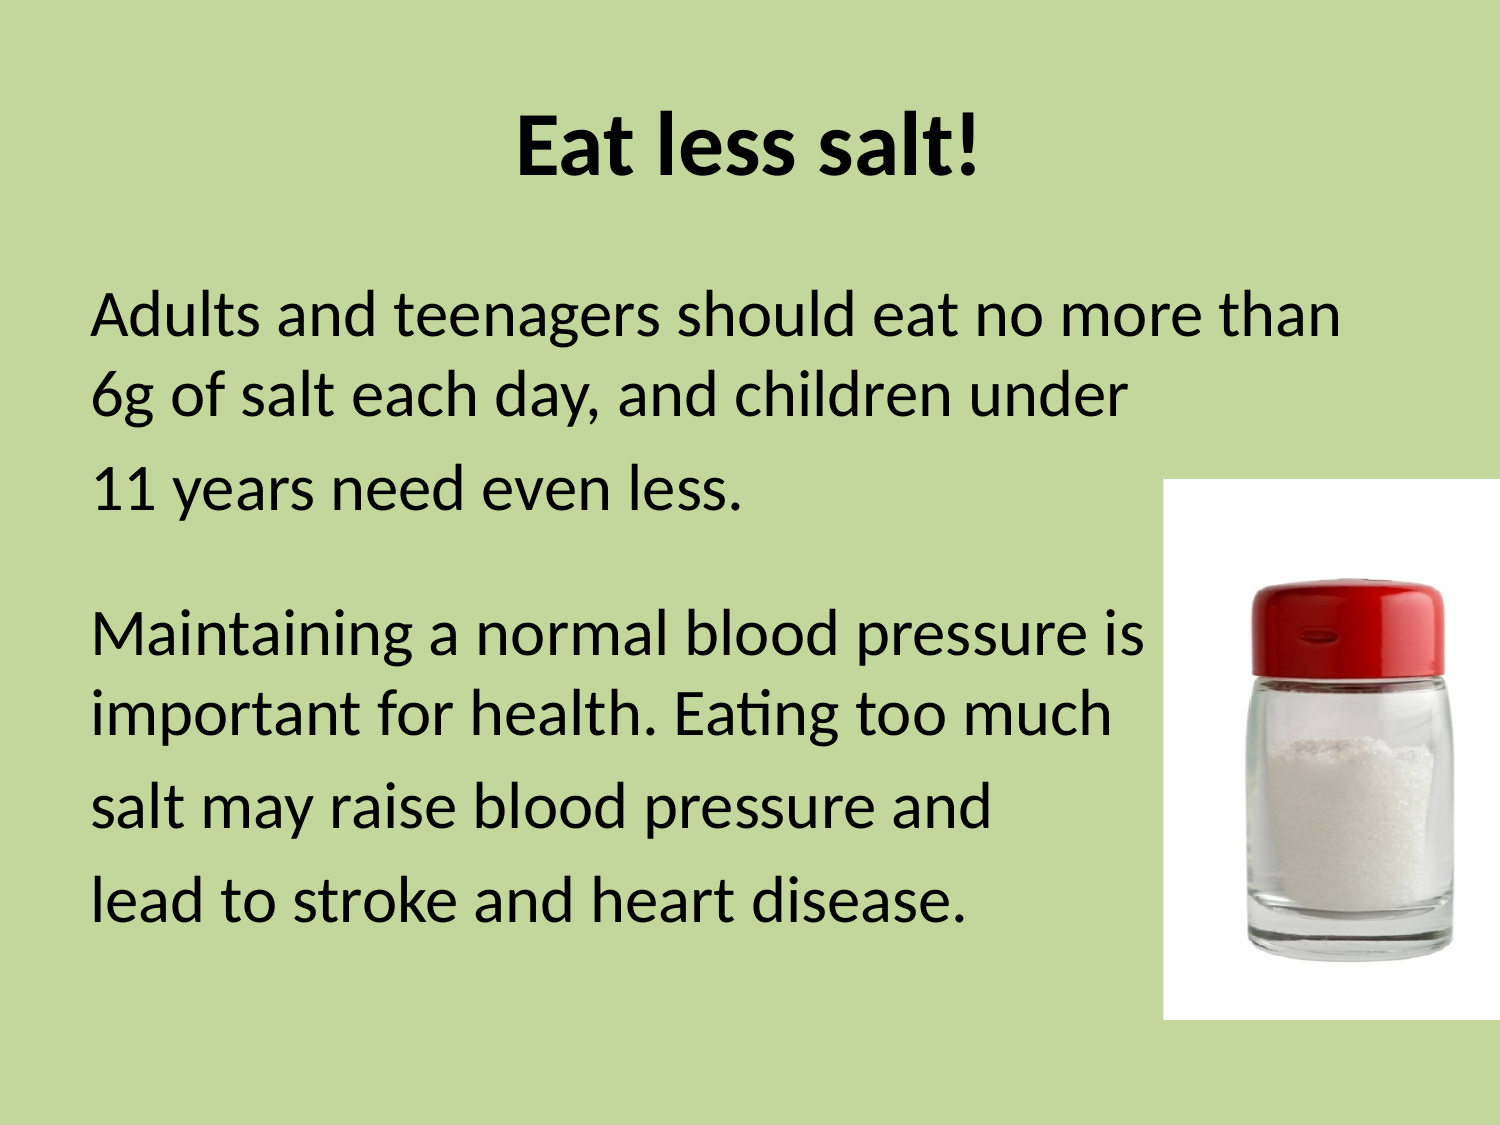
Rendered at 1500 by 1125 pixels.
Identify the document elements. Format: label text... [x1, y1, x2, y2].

title Eat less salt! [75, 45, 1425, 233]
list Adults and teenagers should eat no more than 6g of salt each day, and children under 11 years need even less. Maintaining a normal blood pressure is important for health. Eating too much salt may raise blood pressure and lead to stroke and heart disease. [75, 262, 1425, 1005]
picture [1163, 479, 1500, 1024]
